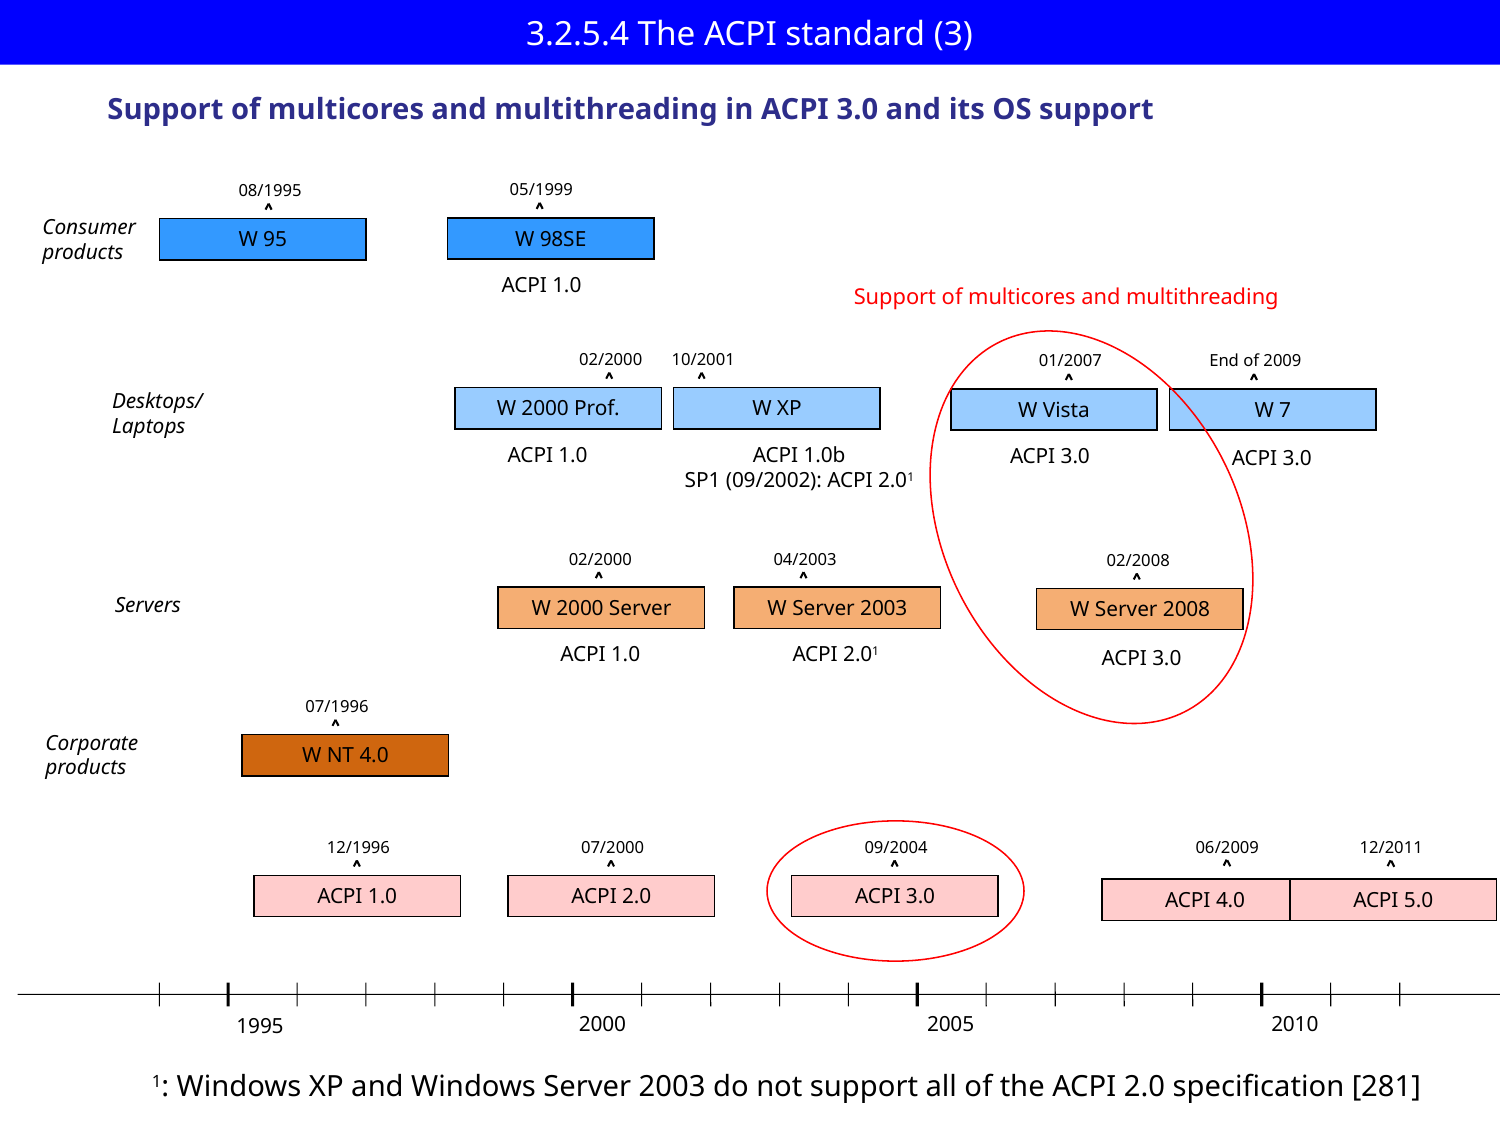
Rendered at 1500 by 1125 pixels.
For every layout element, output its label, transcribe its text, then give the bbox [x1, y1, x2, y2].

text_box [1223, 859, 1231, 867]
text_box 1: Windows XP and Windows Server 2003 do not support all of the ACPI 2.0 specification [281] [137, 1059, 1437, 1110]
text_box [1387, 859, 1395, 867]
text_box Support of multicores and multithreading in ACPI 3.0 and its OS support [92, 83, 1170, 133]
title 3.2.5.4 The ACPI standard (3) [0, 0, 1500, 65]
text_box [17, 171, 1500, 1046]
